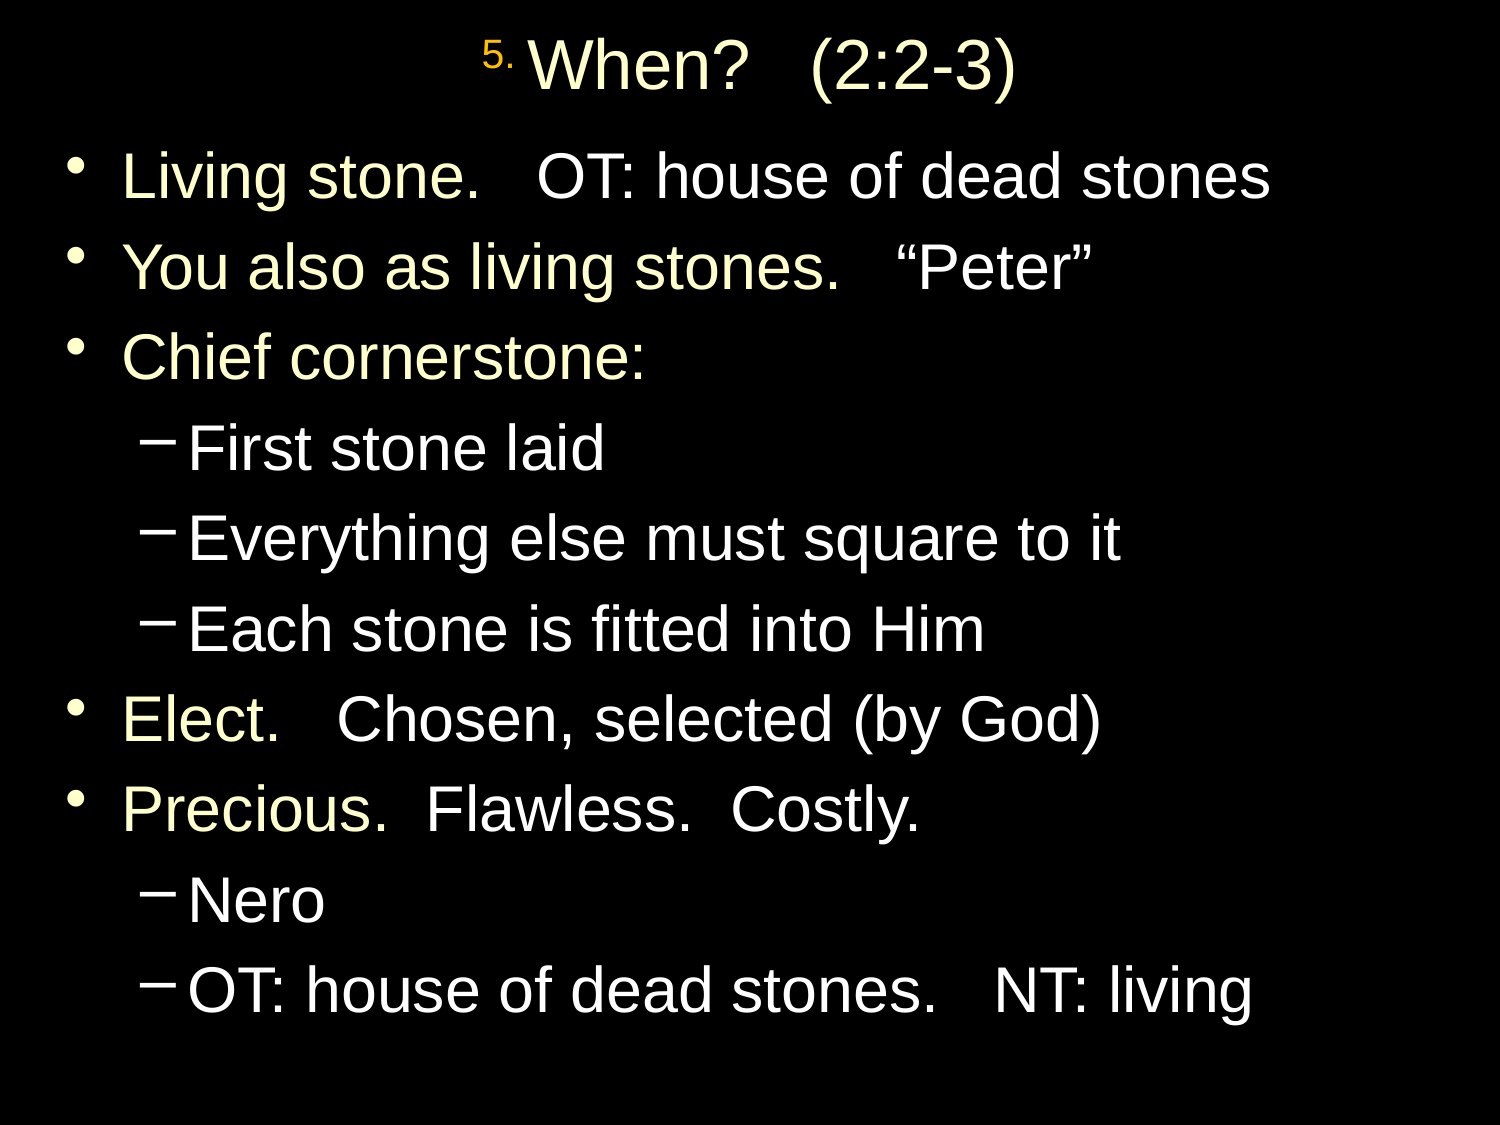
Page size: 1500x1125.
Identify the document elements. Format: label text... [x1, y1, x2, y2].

title 5. When? (2:2-3) [75, 12, 1425, 110]
list Living stone. OT: house of dead stones You also as living stones. “Peter” Chief cornerstone: First stone laid Everything else must square to it Each stone is fitted into Him Elect. Chosen, selected (by God) Precious. Flawless. Costly. Nero OT: house of dead stones. NT: living [50, 126, 1451, 1077]
